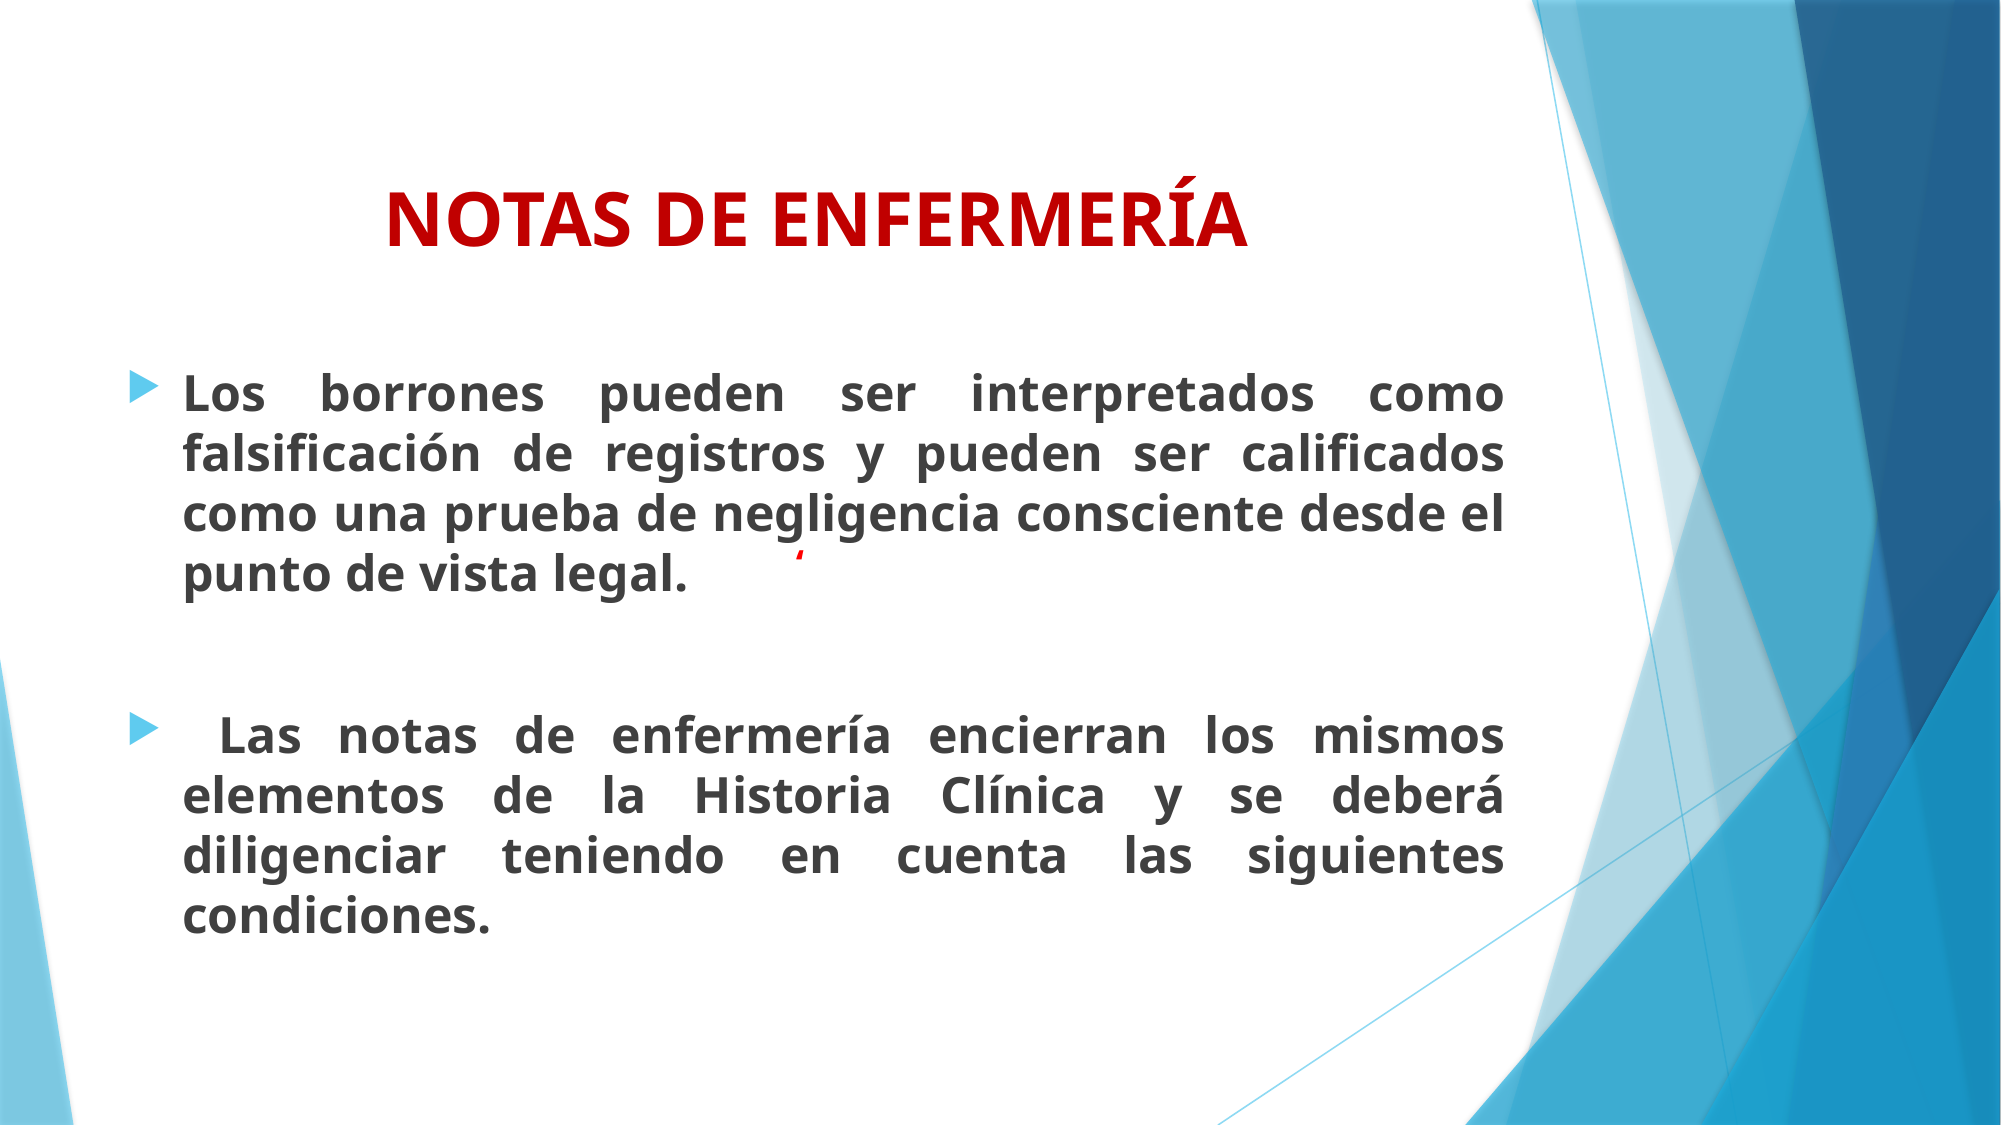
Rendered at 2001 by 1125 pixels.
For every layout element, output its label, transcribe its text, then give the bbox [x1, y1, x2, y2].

list Los borrones pueden ser interpretados como falsificación de registros y pueden ser calificados como una prueba de negligencia consciente desde el punto de vista legal. Las notas de enfermería encierran los mismos elementos de la Historia Clínica y se deberá diligenciar teniendo en cuenta las siguientes condiciones. [111, 354, 1522, 992]
text_box ‘ [781, 532, 820, 592]
title NOTAS DE ENFERMERÍA [111, 74, 1522, 292]
